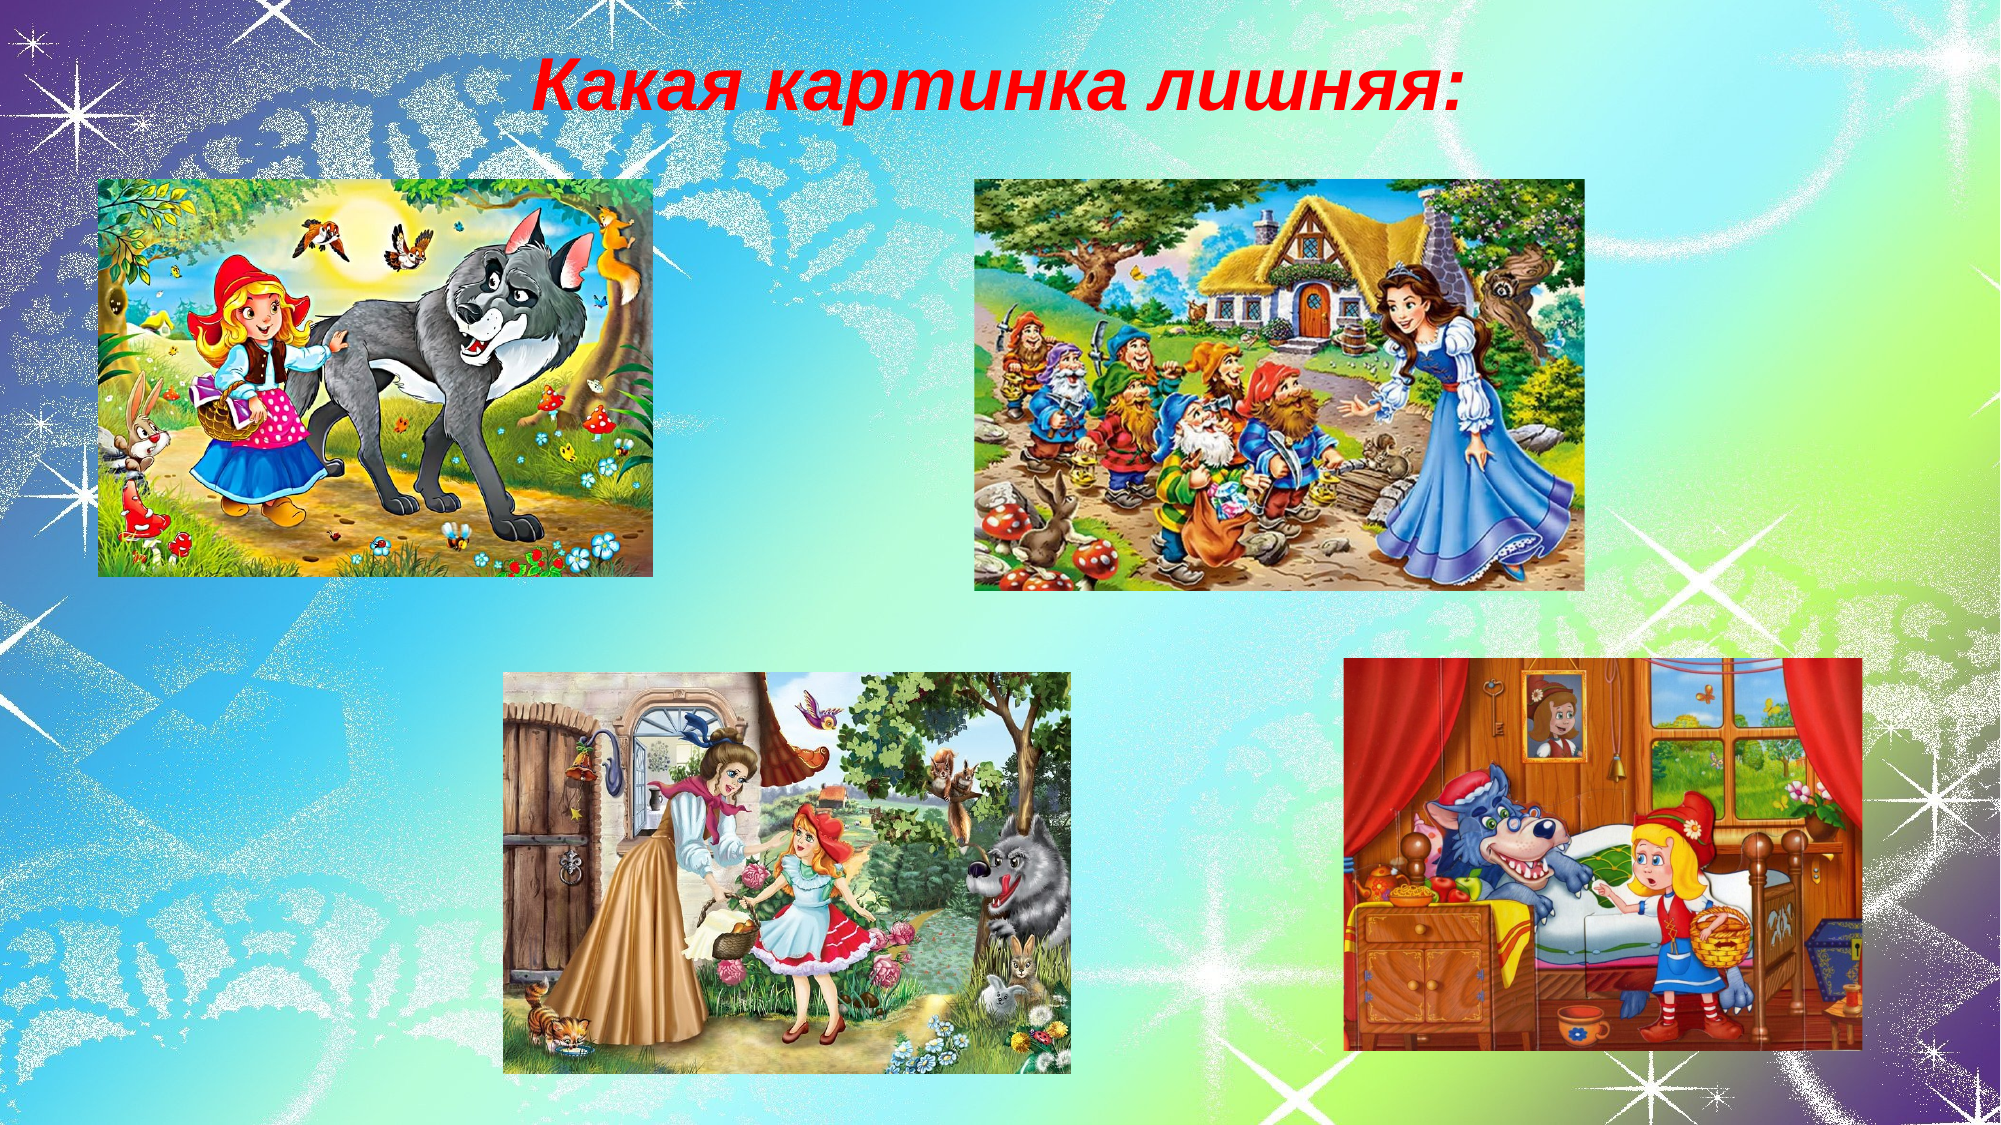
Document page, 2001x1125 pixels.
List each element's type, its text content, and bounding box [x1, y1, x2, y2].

picture [0, 0, 2001, 1125]
title Какая картинка лишняя: [137, 0, 1863, 173]
